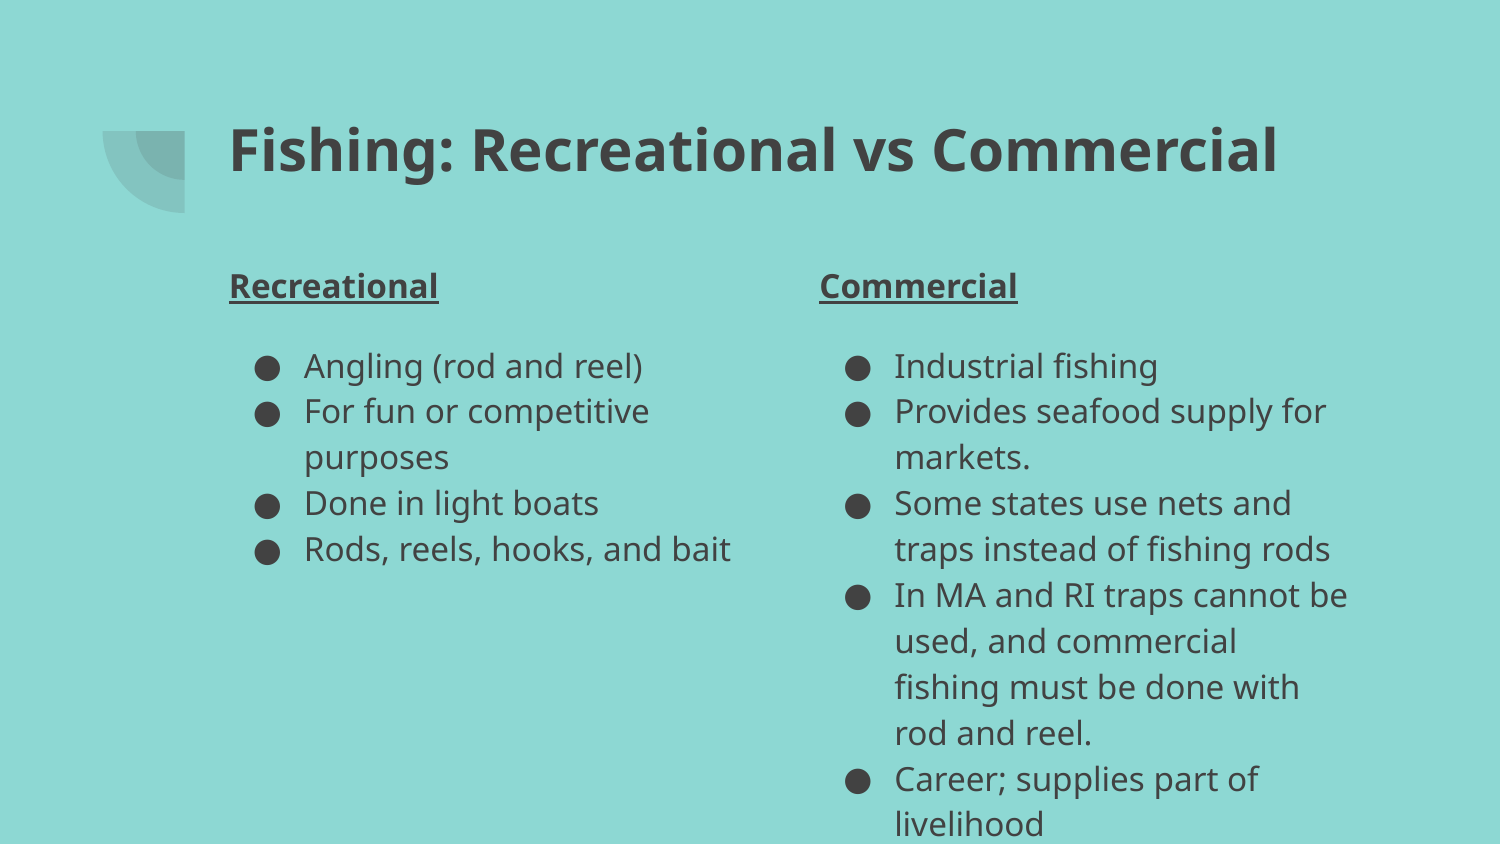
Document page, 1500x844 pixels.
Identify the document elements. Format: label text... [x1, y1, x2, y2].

list Recreational Angling (rod and reel) For fun or competitive purposes Done in light boats Rods, reels, hooks, and bait [213, 244, 777, 744]
title Fishing: Recreational vs Commercial [213, 98, 1368, 263]
list Commercial Industrial fishing Provides seafood supply for markets. Some states use nets and traps instead of fishing rods In MA and RI traps cannot be used, and commercial fishing must be done with rod and reel. Career; supplies part of livelihood [804, 244, 1368, 744]
